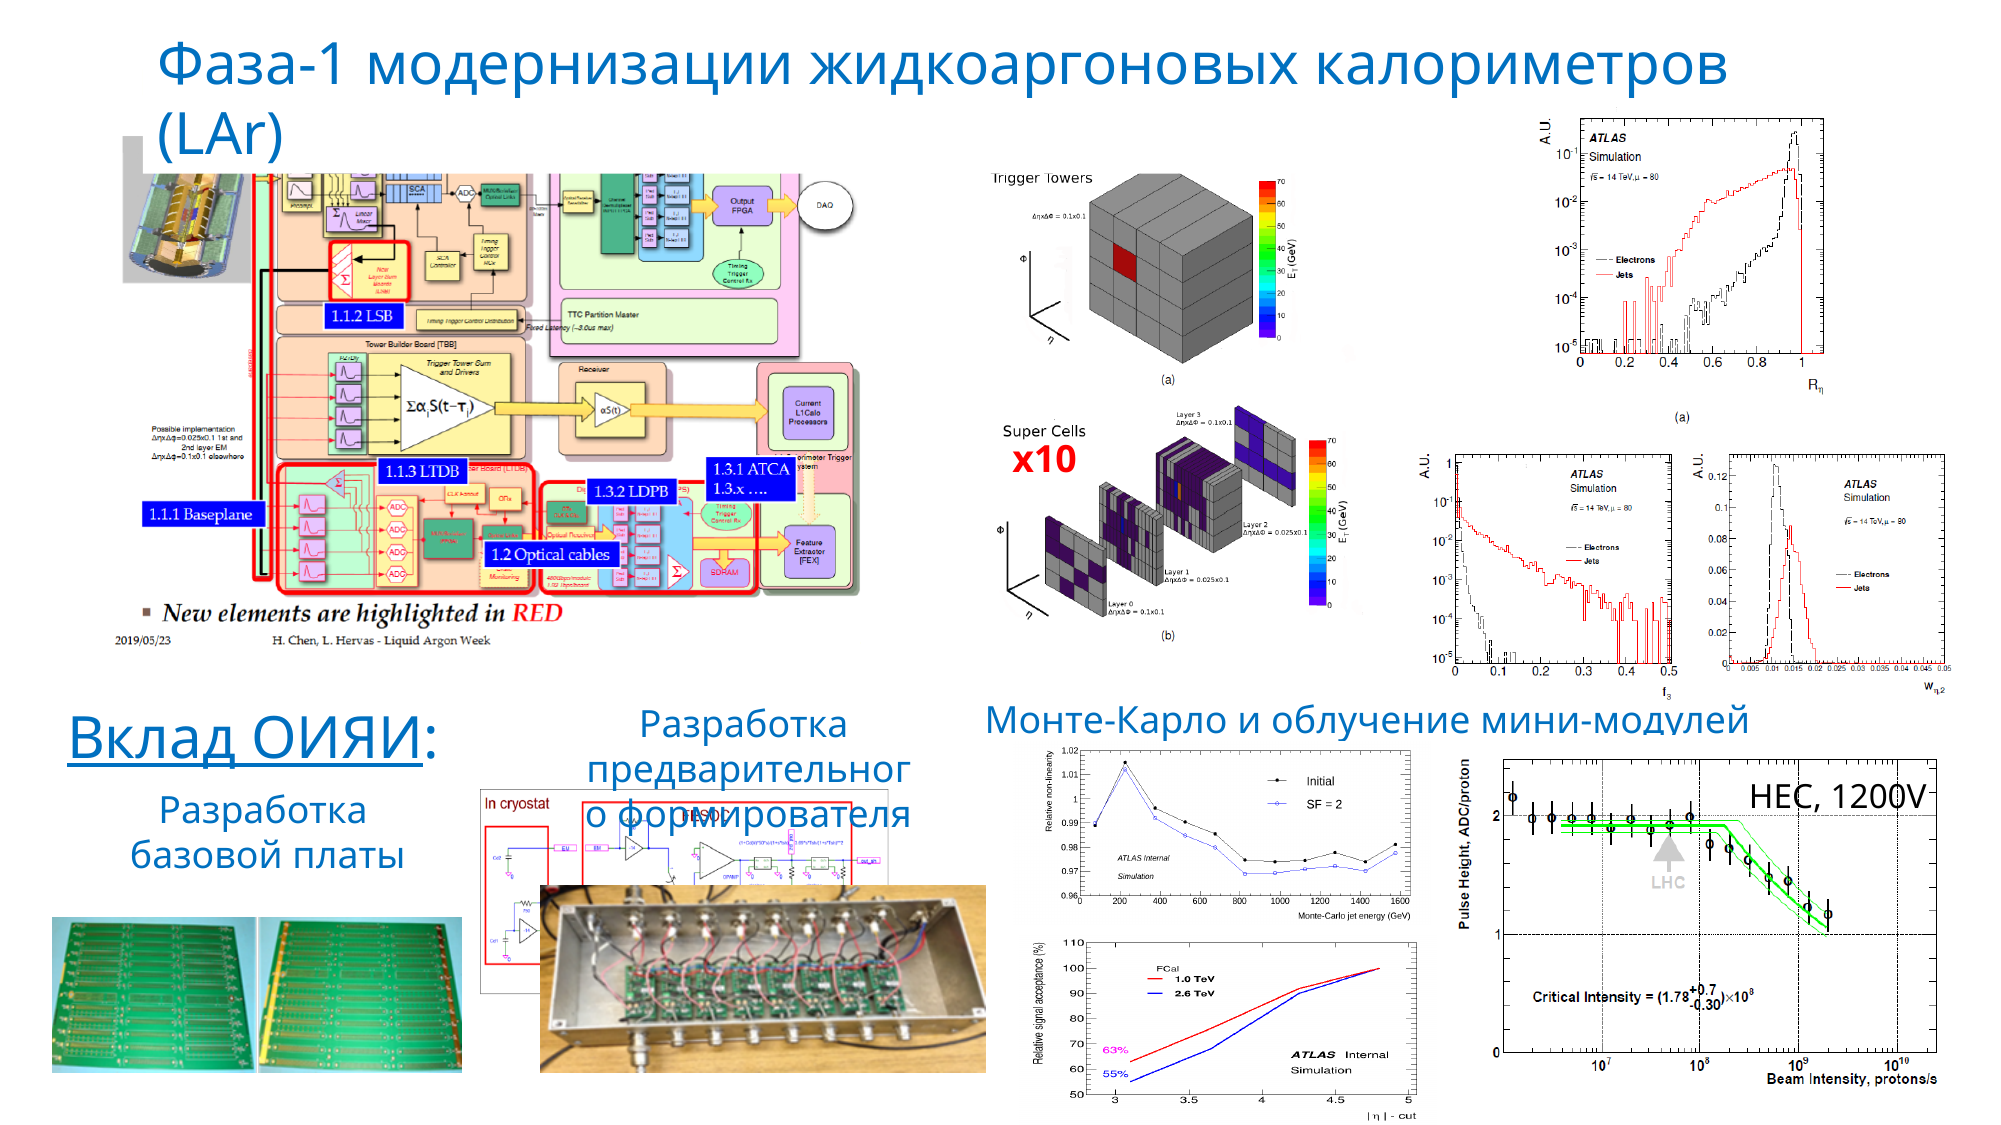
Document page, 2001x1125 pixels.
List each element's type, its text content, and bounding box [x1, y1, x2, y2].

picture [1019, 933, 1437, 1125]
picture [1416, 105, 1976, 703]
picture [110, 61, 861, 652]
picture [51, 916, 463, 1074]
text_box Фаза-1 модернизации жидкоаргоновых калориметров (LAr) [142, 18, 1787, 174]
text_box Вклад ОИЯИ: [52, 692, 462, 778]
picture [966, 150, 1367, 658]
picture [1012, 740, 1431, 926]
text_box Монте-Карло и облучение мини-модулей [935, 688, 1800, 749]
text_box Разработка предварительного формирователя [561, 692, 936, 843]
picture [1447, 734, 1974, 1102]
text_box Разработка базовой платы [115, 779, 421, 884]
picture [479, 788, 986, 1074]
slide_number 18 [1437, 1042, 1863, 1103]
